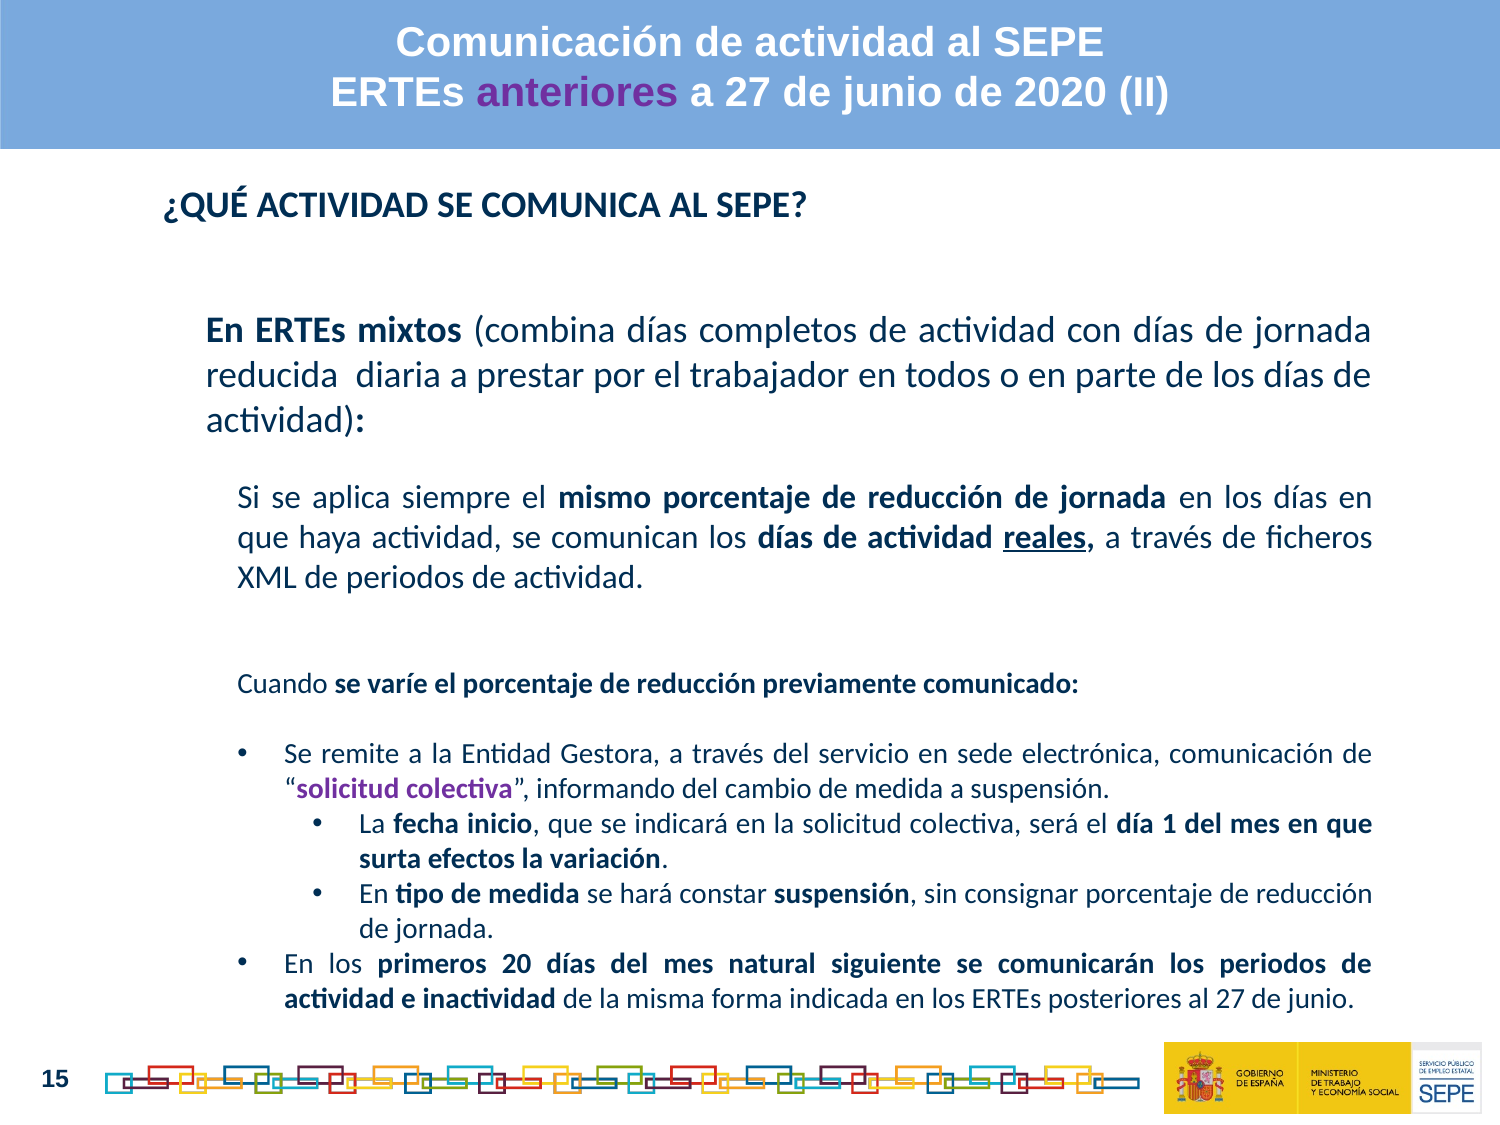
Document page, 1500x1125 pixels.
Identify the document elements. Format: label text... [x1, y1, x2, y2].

picture [1388, 1042, 1482, 1114]
picture [0, 0, 1500, 149]
slide_number 15 [10, 1047, 101, 1108]
text_box ¿QUÉ ACTIVIDAD SE COMUNICA AL SEPE? En ERTEs mixtos (combina días completos de actividad con días de jornada reducida diaria a prestar por el trabajador en todos o en parte de los días de actividad): Si se aplica siempre el mismo porcentaje de reducción de jornada en los días en que haya actividad, se comunican los días de actividad reales, a través de ficheros XML de periodos de actividad. Cuando se varíe el porcentaje de reducción previamente comunicado: Se remite a la Entidad Gestora, a través del servicio en sede electrónica, comunicación de “solicitud colectiva”, informando del cambio de medida a suspensión. La fecha inicio, que se indicará en la solicitud colectiva, será el día 1 del mes en que surta efectos la variación. En tipo de medida se hará constar suspensión, sin consignar porcentaje de reducción de jornada. En los primeros 20 días del mes natural siguiente se comunicarán los periodos de actividad e inactividad de la misma forma indicada en los ERTEs posteriores al 27 de junio. [147, 172, 1388, 1125]
text_box Comunicación de actividad al SEPE ERTEs anteriores a 27 de junio de 2020 (II) [41, 7, 1459, 123]
picture [105, 1065, 147, 1094]
